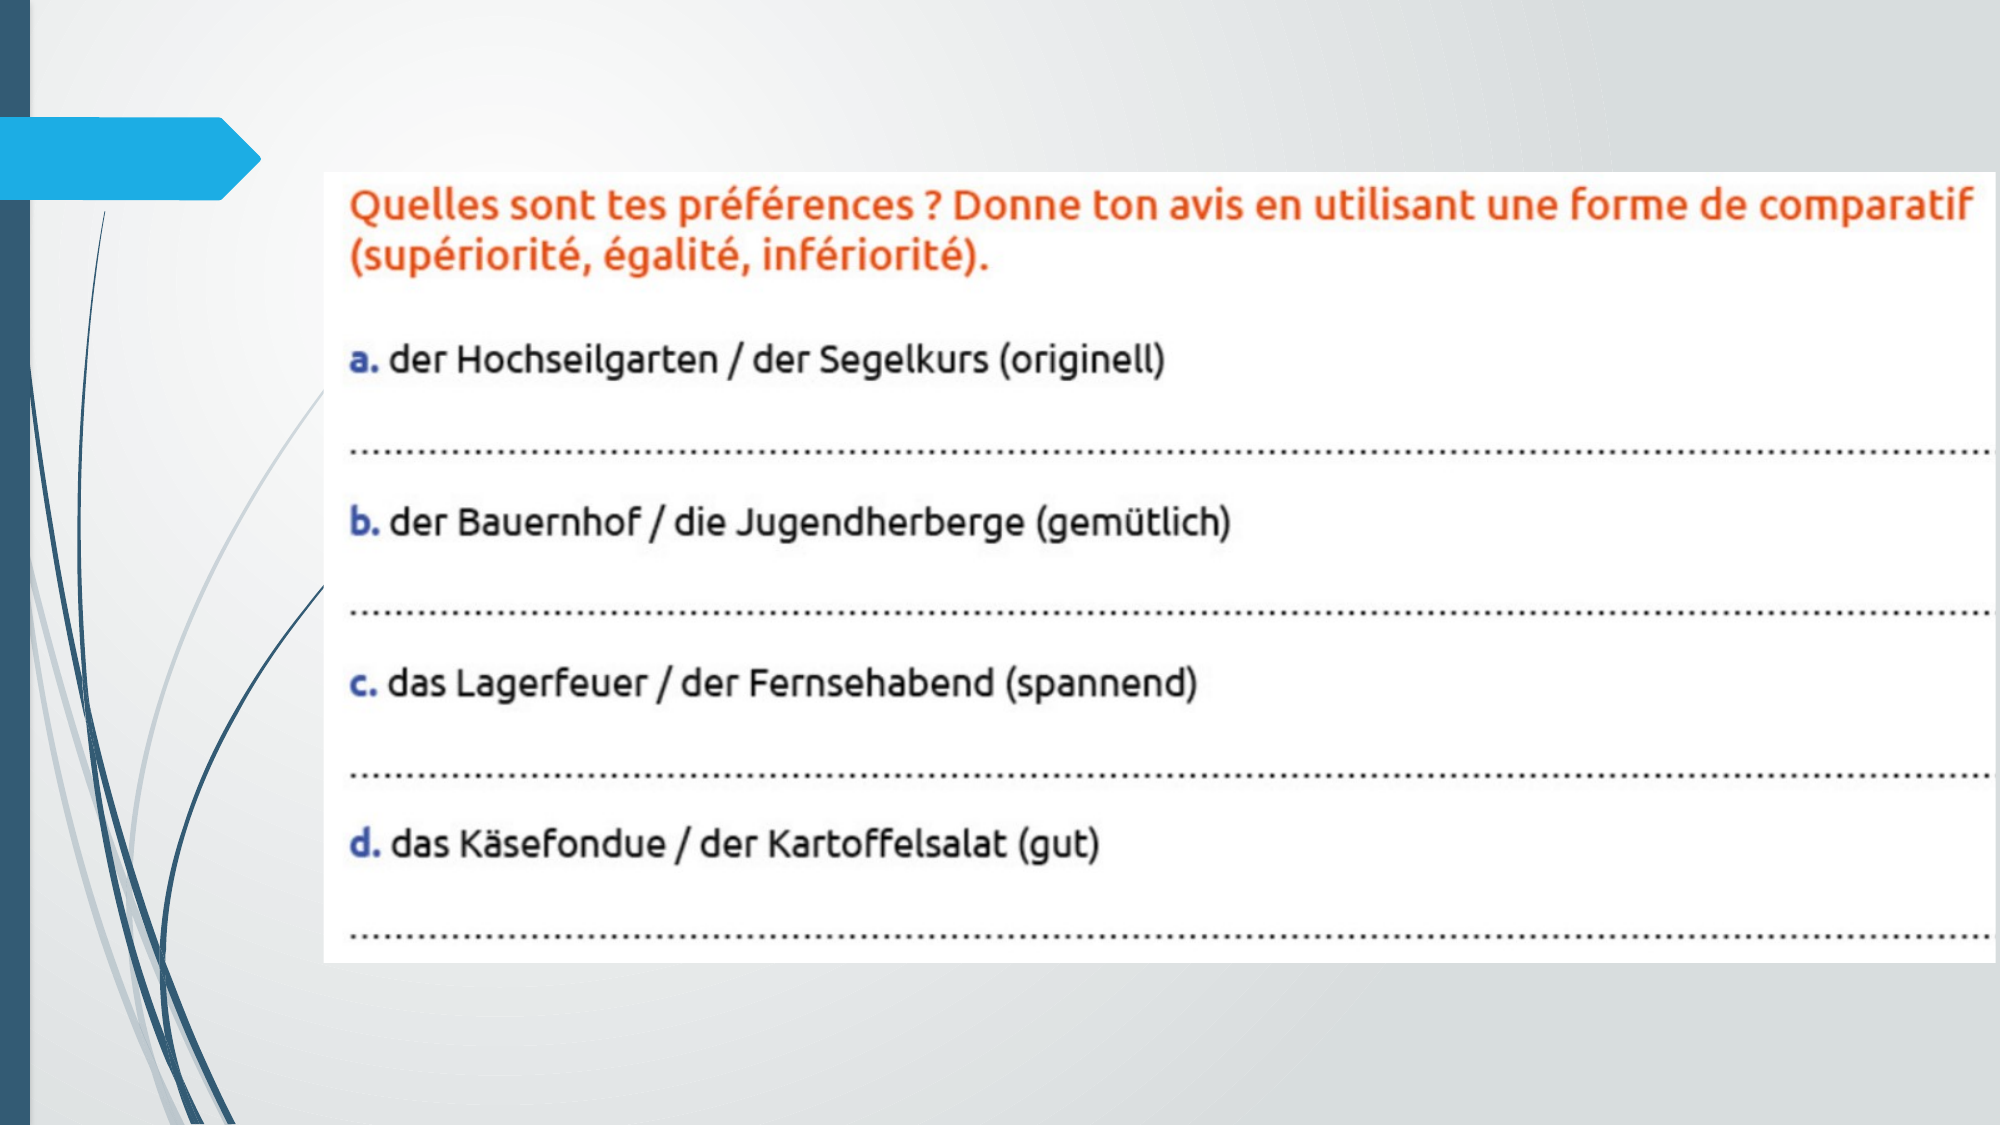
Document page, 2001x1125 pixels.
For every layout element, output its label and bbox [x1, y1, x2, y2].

picture [323, 172, 1996, 963]
